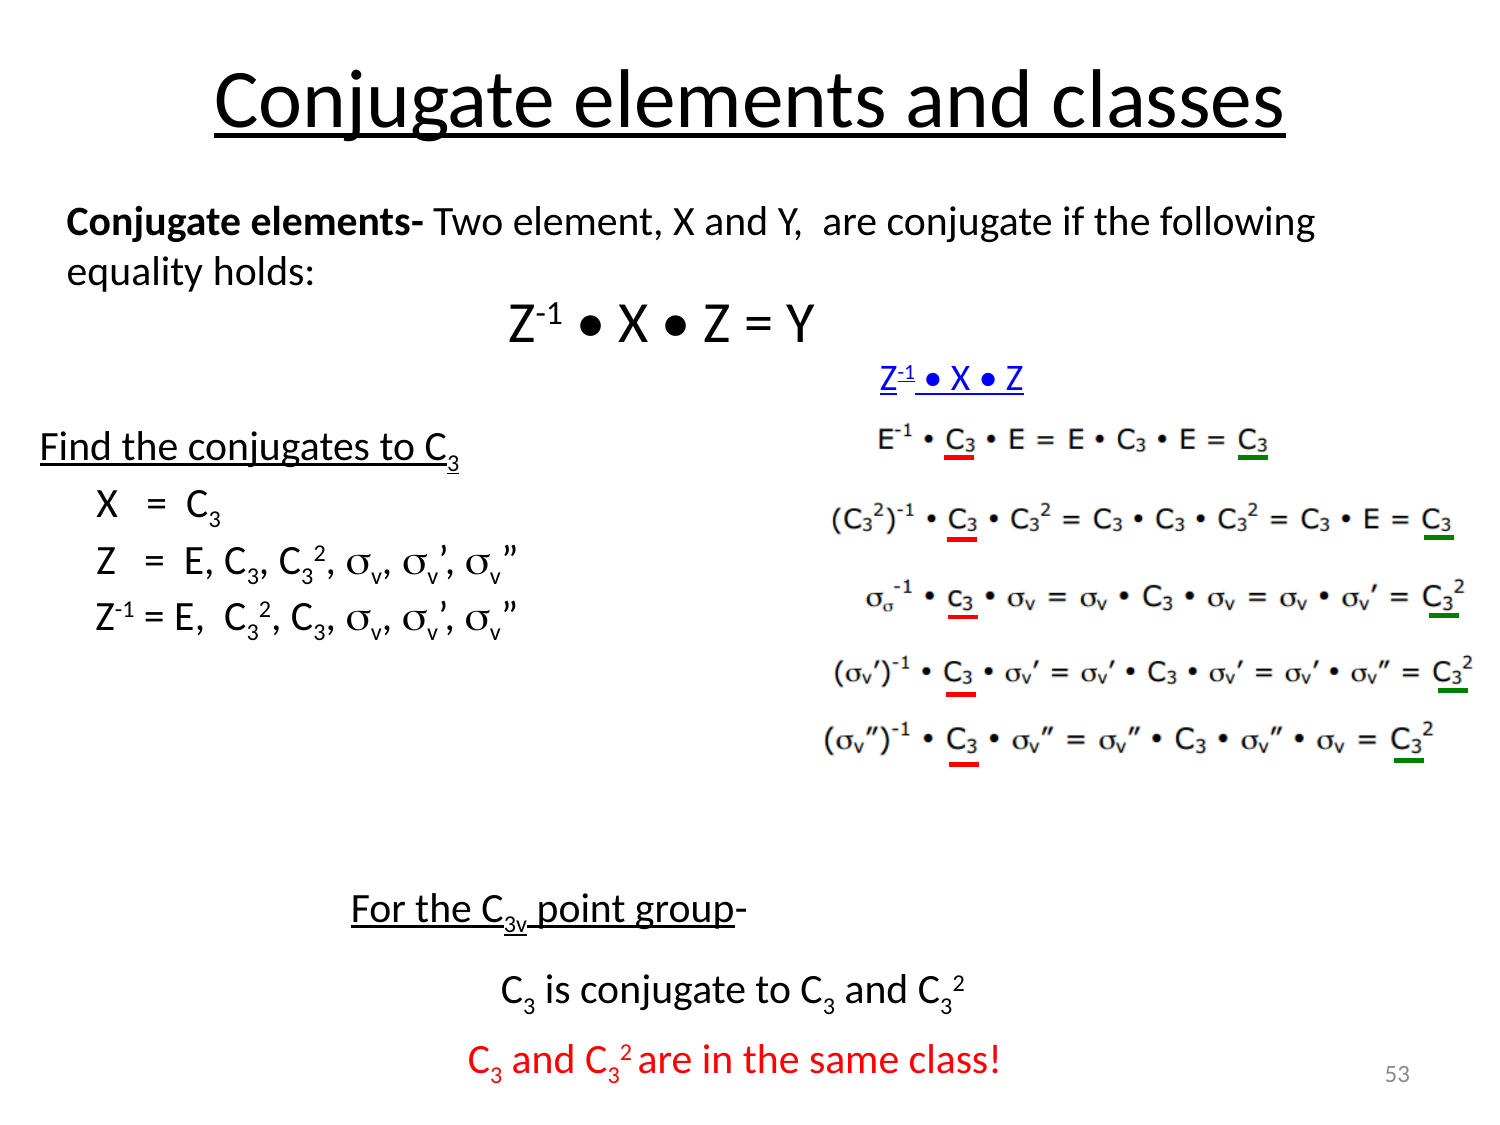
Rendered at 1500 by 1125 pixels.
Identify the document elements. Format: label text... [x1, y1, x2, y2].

slide_number 53 [1074, 1042, 1425, 1103]
text_box C3 and C32 are in the same class! [453, 1024, 1043, 1096]
picture [822, 636, 1490, 710]
text_box Conjugate elements- Two element, X and Y, are conjugate if the following equality holds: [51, 186, 1440, 302]
text_box Z-1 = E, C32, C3, sv, sv’, sv” [80, 581, 534, 653]
picture [871, 415, 1278, 463]
text_box Z-1 • X • Z = Y [493, 276, 831, 362]
text_box For the C3v point group- C3 is conjugate to C3 and C32 [336, 873, 1153, 1027]
text_box Find the conjugates to C3 X = C3 Z = E, C3, C32, sv, sv’, sv” [24, 411, 534, 597]
picture [822, 495, 1455, 542]
picture [858, 567, 1474, 630]
text_box Conjugate elements and classes [74, 0, 1425, 186]
text_box Z-1 • X • Z [865, 345, 1039, 406]
picture [815, 714, 1451, 773]
